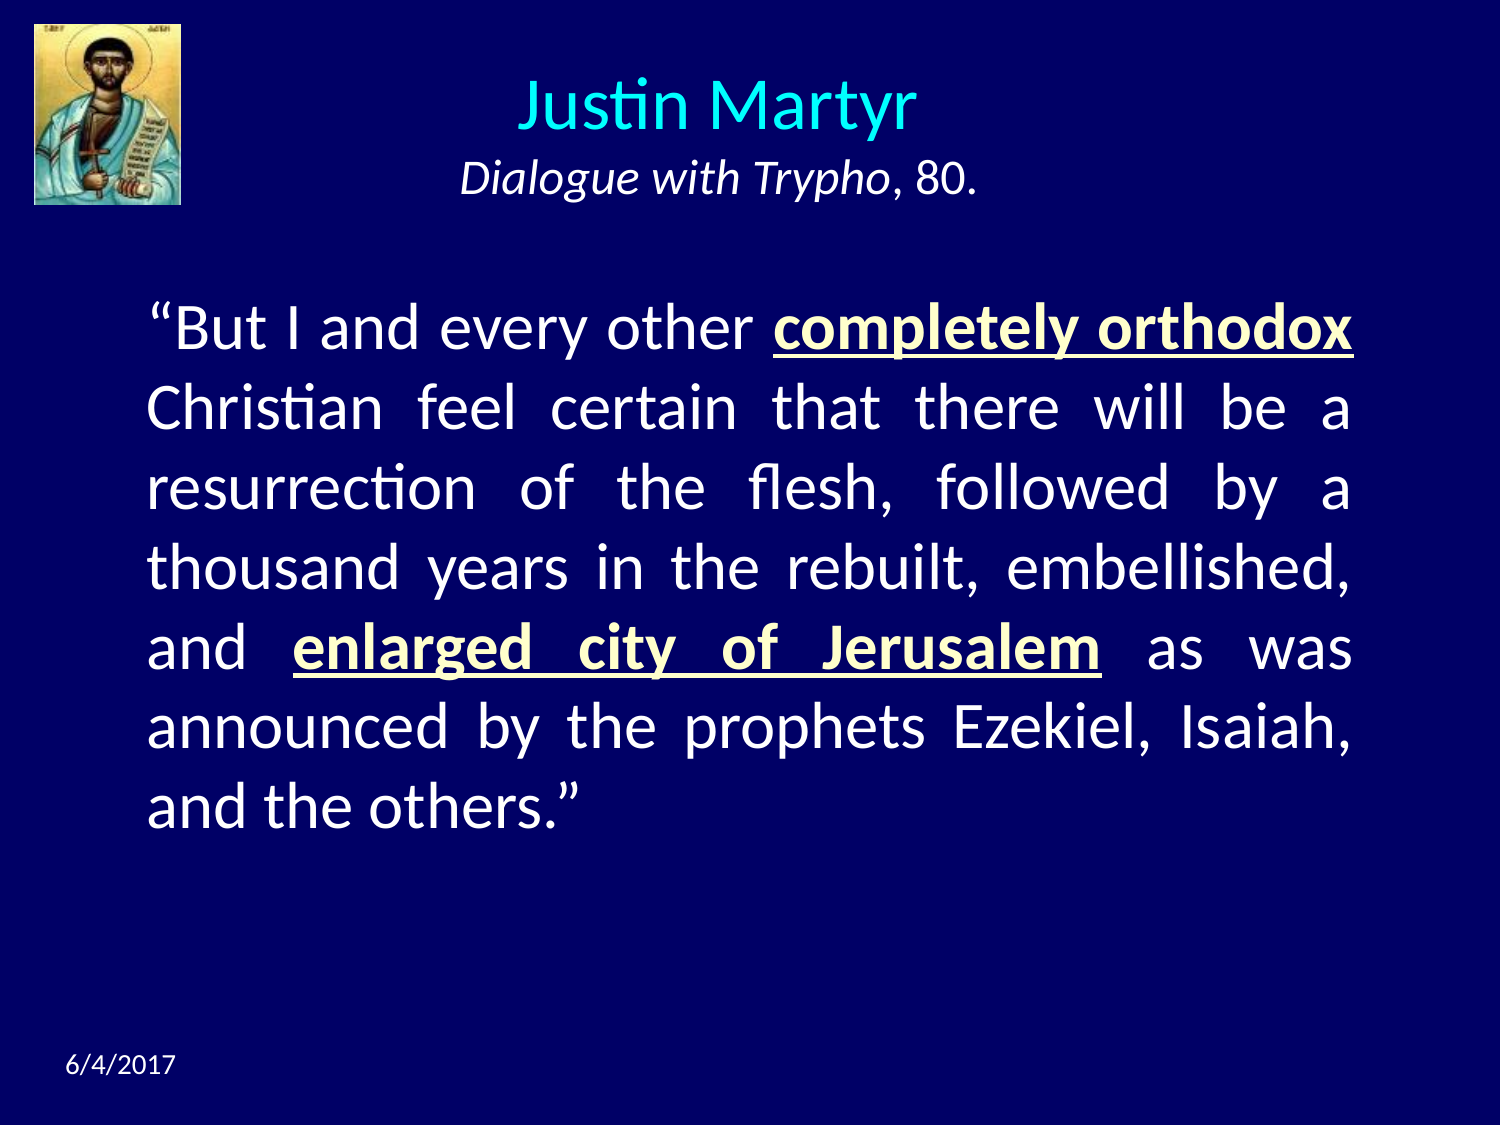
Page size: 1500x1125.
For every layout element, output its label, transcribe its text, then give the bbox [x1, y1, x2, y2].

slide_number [49, 1024, 363, 1101]
text_box Justin Martyr Dialogue with Trypho, 80. [182, 46, 1300, 212]
list “But I and every other completely orthodox Christian feel certain that there will be a resurrection of the flesh, followed by a thousand years in the rebuilt, embellished, and enlarged city of Jerusalem as was announced by the prophets Ezekiel, Isaiah, and the others.” [131, 275, 1369, 900]
picture [33, 24, 181, 206]
